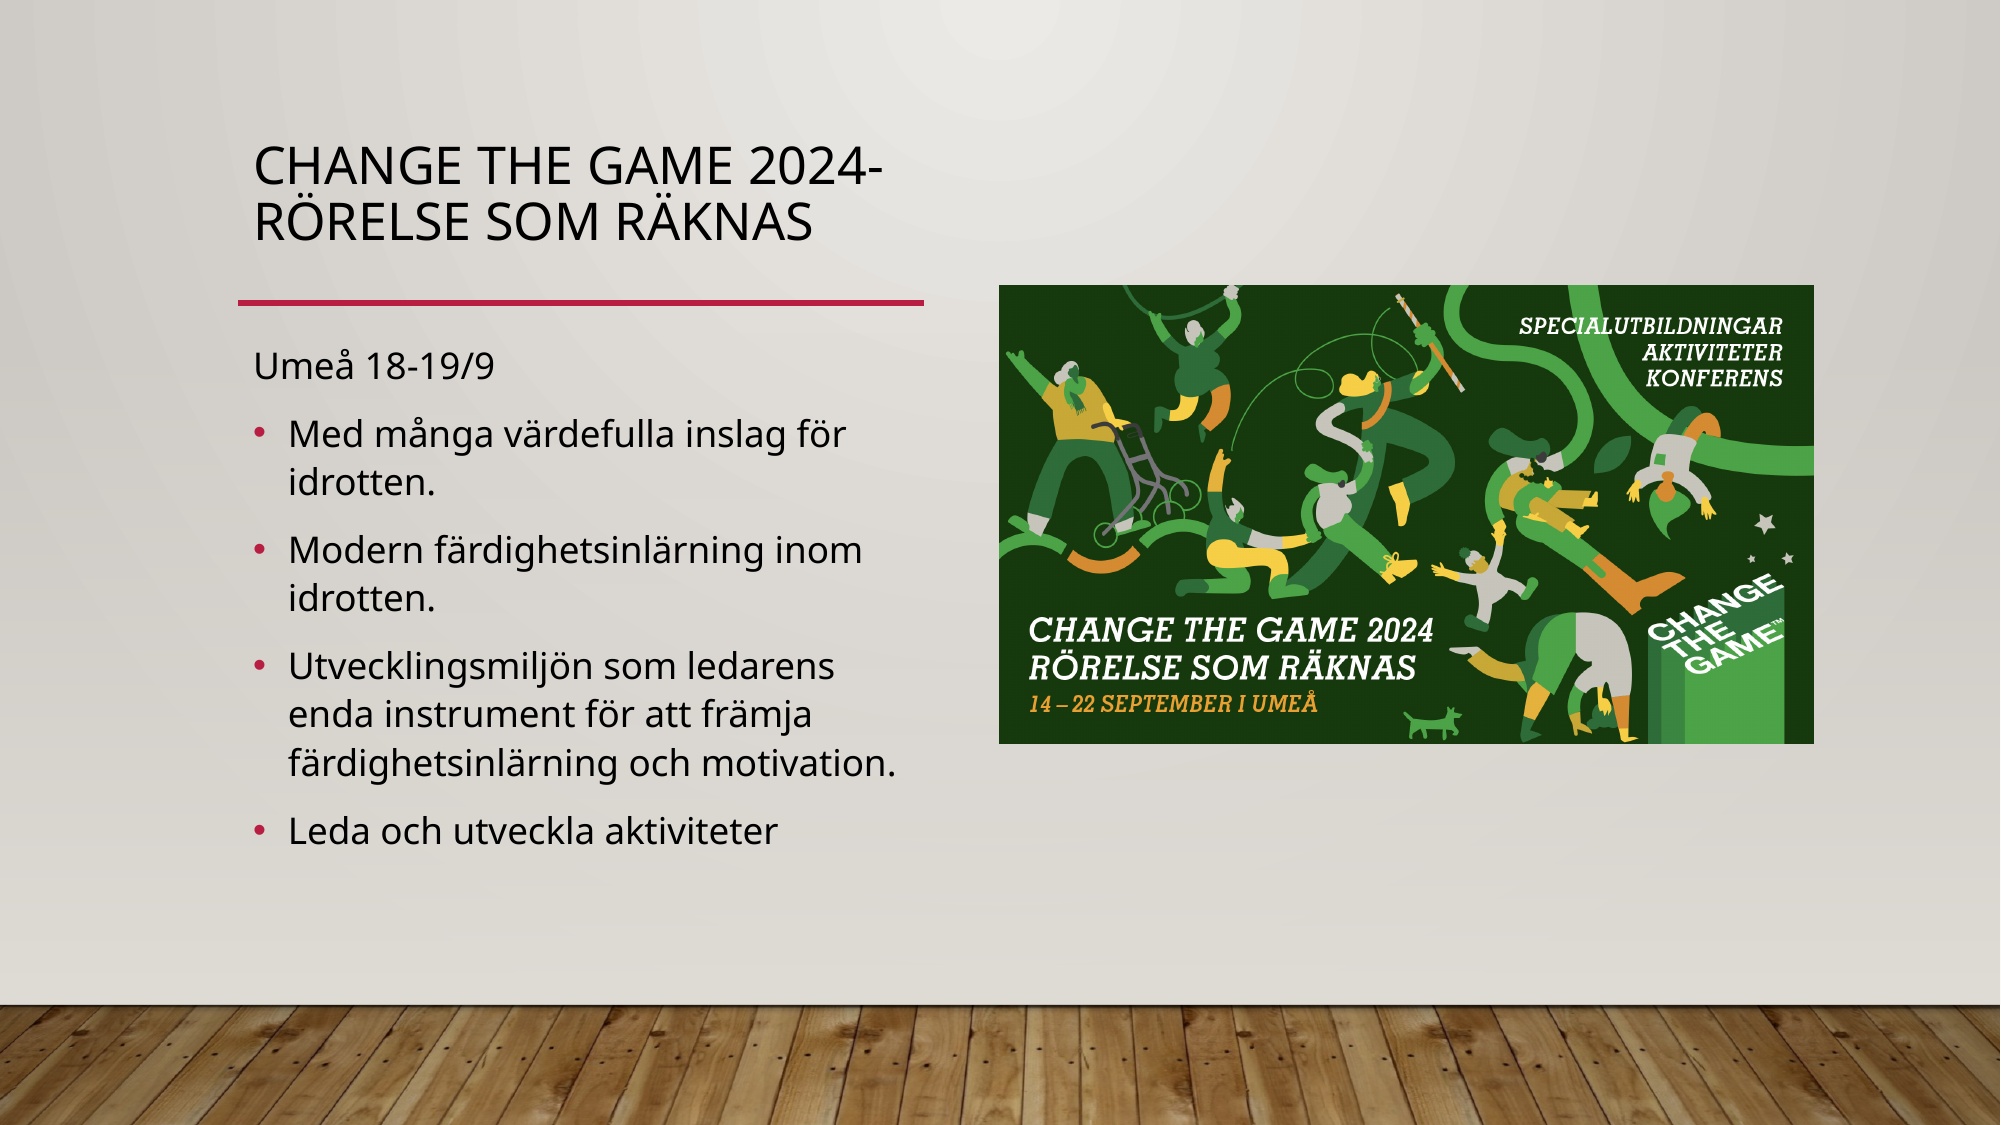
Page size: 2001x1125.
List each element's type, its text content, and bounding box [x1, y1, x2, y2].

text_box [0, 0, 2000, 330]
title Change the game 2024- Rörelse som räknas [238, 131, 924, 302]
picture [0, 1006, 2000, 1125]
list Umeå 18-19/9 Med många värdefulla inslag för idrotten. Modern färdighetsinlärning inom idrotten. Utvecklingsmiljön som ledarens enda instrument för att främja färdighetsinlärning och motivation. Leda och utveckla aktiviteter [238, 330, 923, 897]
picture [999, 285, 1814, 744]
text_box [0, 330, 2000, 1004]
